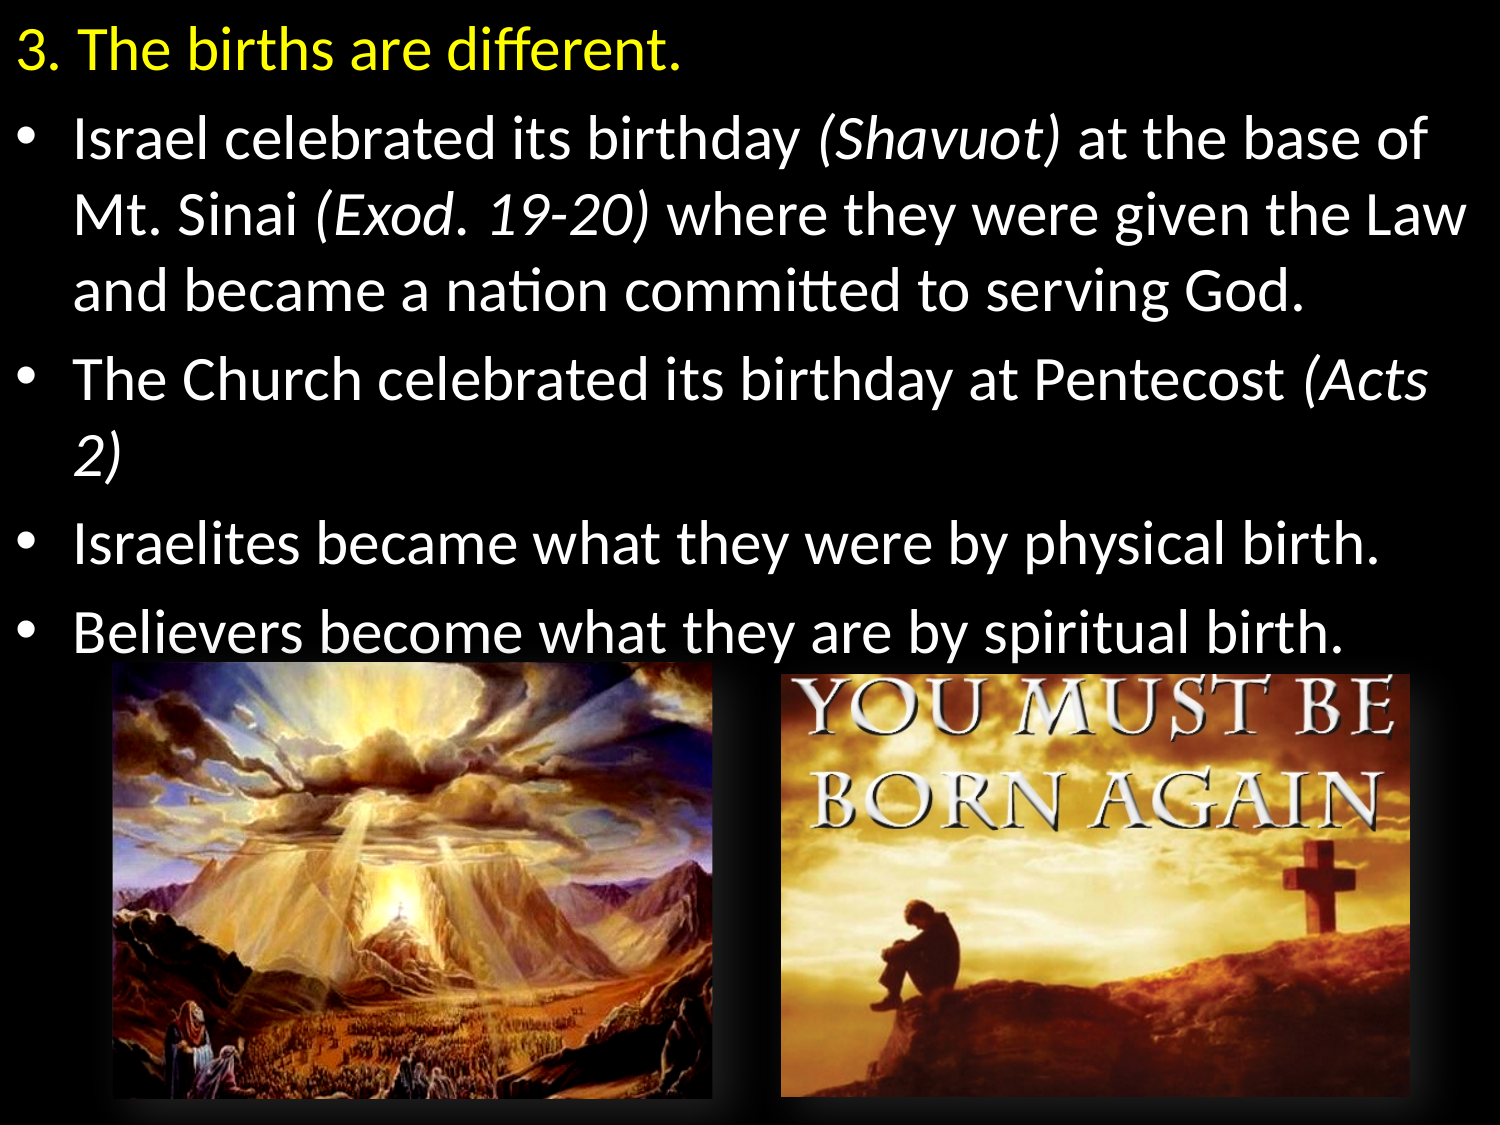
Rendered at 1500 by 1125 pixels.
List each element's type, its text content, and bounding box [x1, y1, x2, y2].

picture [112, 662, 713, 1100]
picture [781, 674, 1410, 1097]
list 3. The births are different. Israel celebrated its birthday (Shavuot) at the base of Mt. Sinai (Exod. 19-20) where they were given the Law and became a nation committed to serving God. The Church celebrated its birthday at Pentecost (Acts 2) Israelites became what they were by physical birth. Believers become what they are by spiritual birth. [0, 0, 1500, 675]
